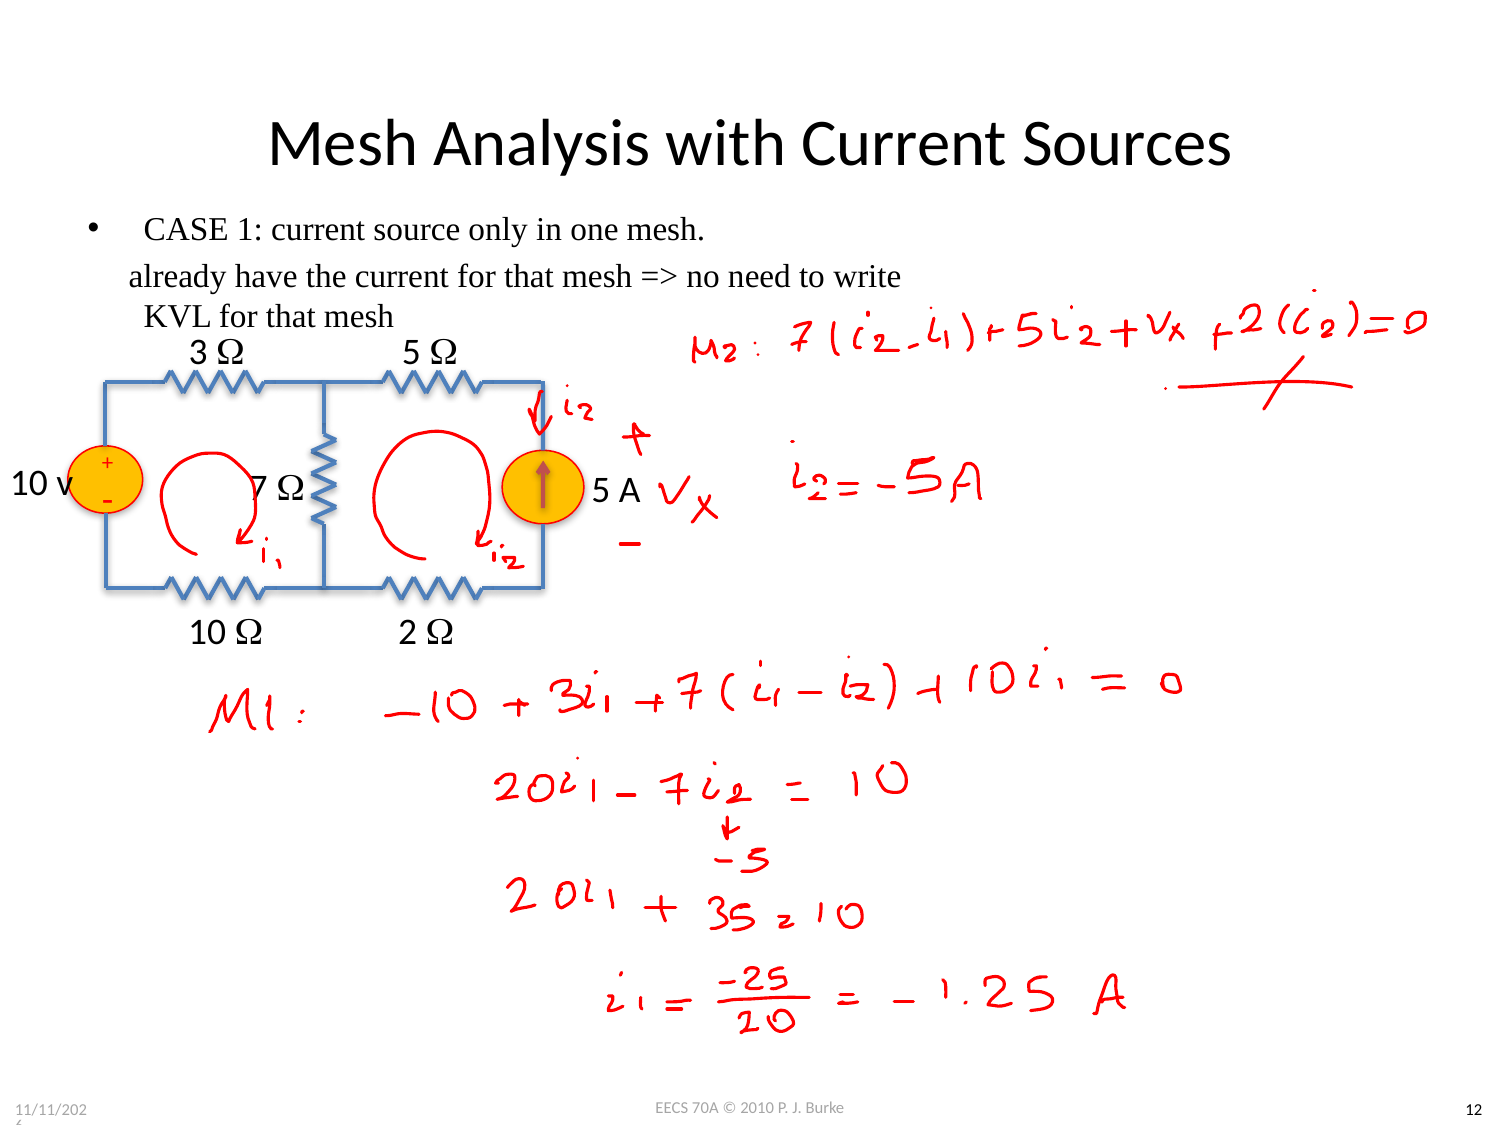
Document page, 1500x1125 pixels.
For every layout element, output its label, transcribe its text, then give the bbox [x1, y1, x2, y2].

title Mesh Analysis with Current Sources [75, 45, 1425, 233]
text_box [0, 319, 654, 651]
list CASE 1: current source only in one mesh. already have the current for that mesh => no need to write KVL for that mesh [72, 200, 981, 418]
